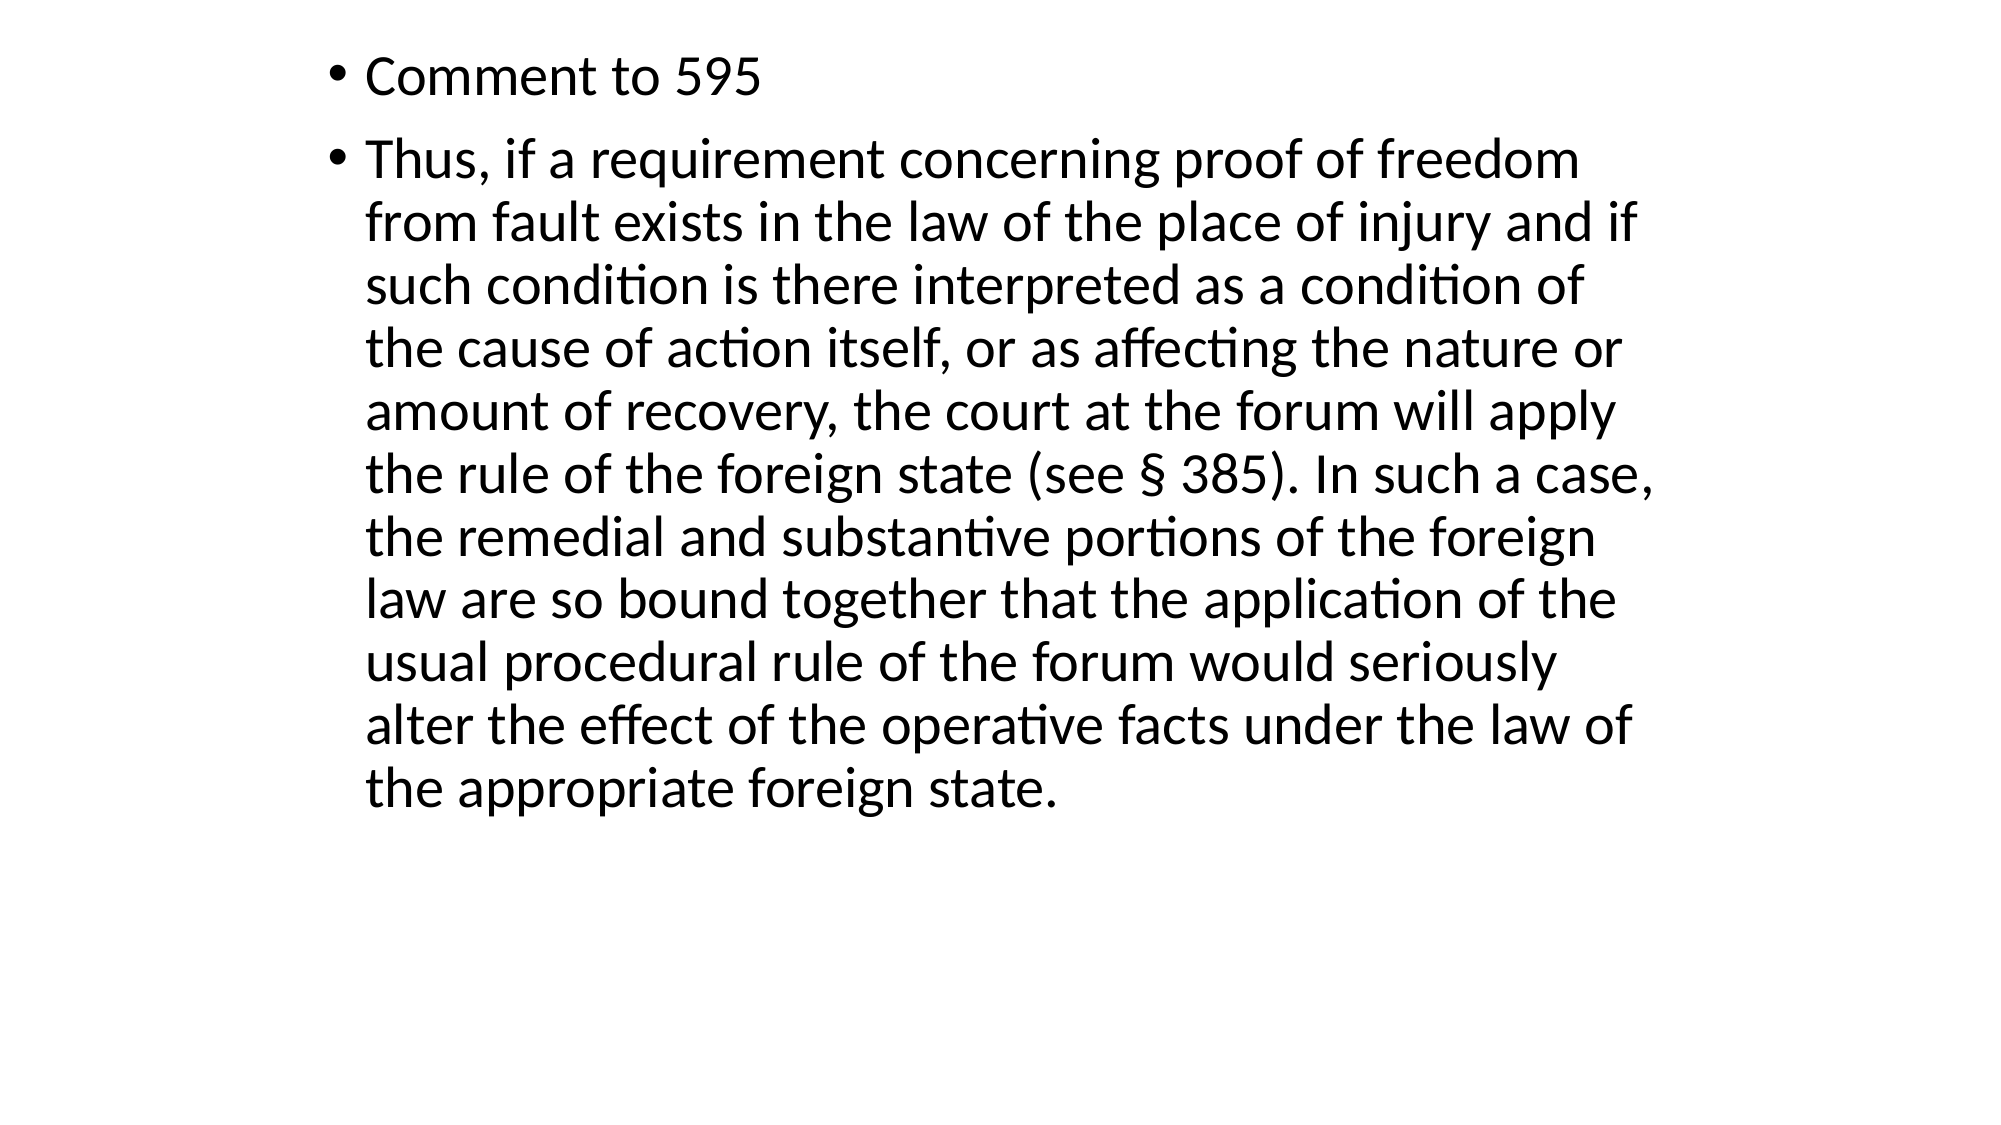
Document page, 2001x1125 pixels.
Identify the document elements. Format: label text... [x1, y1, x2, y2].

list Comment to 595 Thus, if a requirement concerning proof of freedom from fault exists in the law of the place of injury and if such condition is there interpreted as a condition of the cause of action itself, or as affecting the nature or amount of recovery, the court at the forum will apply the rule of the foreign state (see § 385). In such a case, the remedial and substantive portions of the foreign law are so bound together that the application of the usual procedural rule of the forum would seriously alter the effect of the operative facts under the law of the appropriate foreign state. [312, 37, 1675, 1075]
